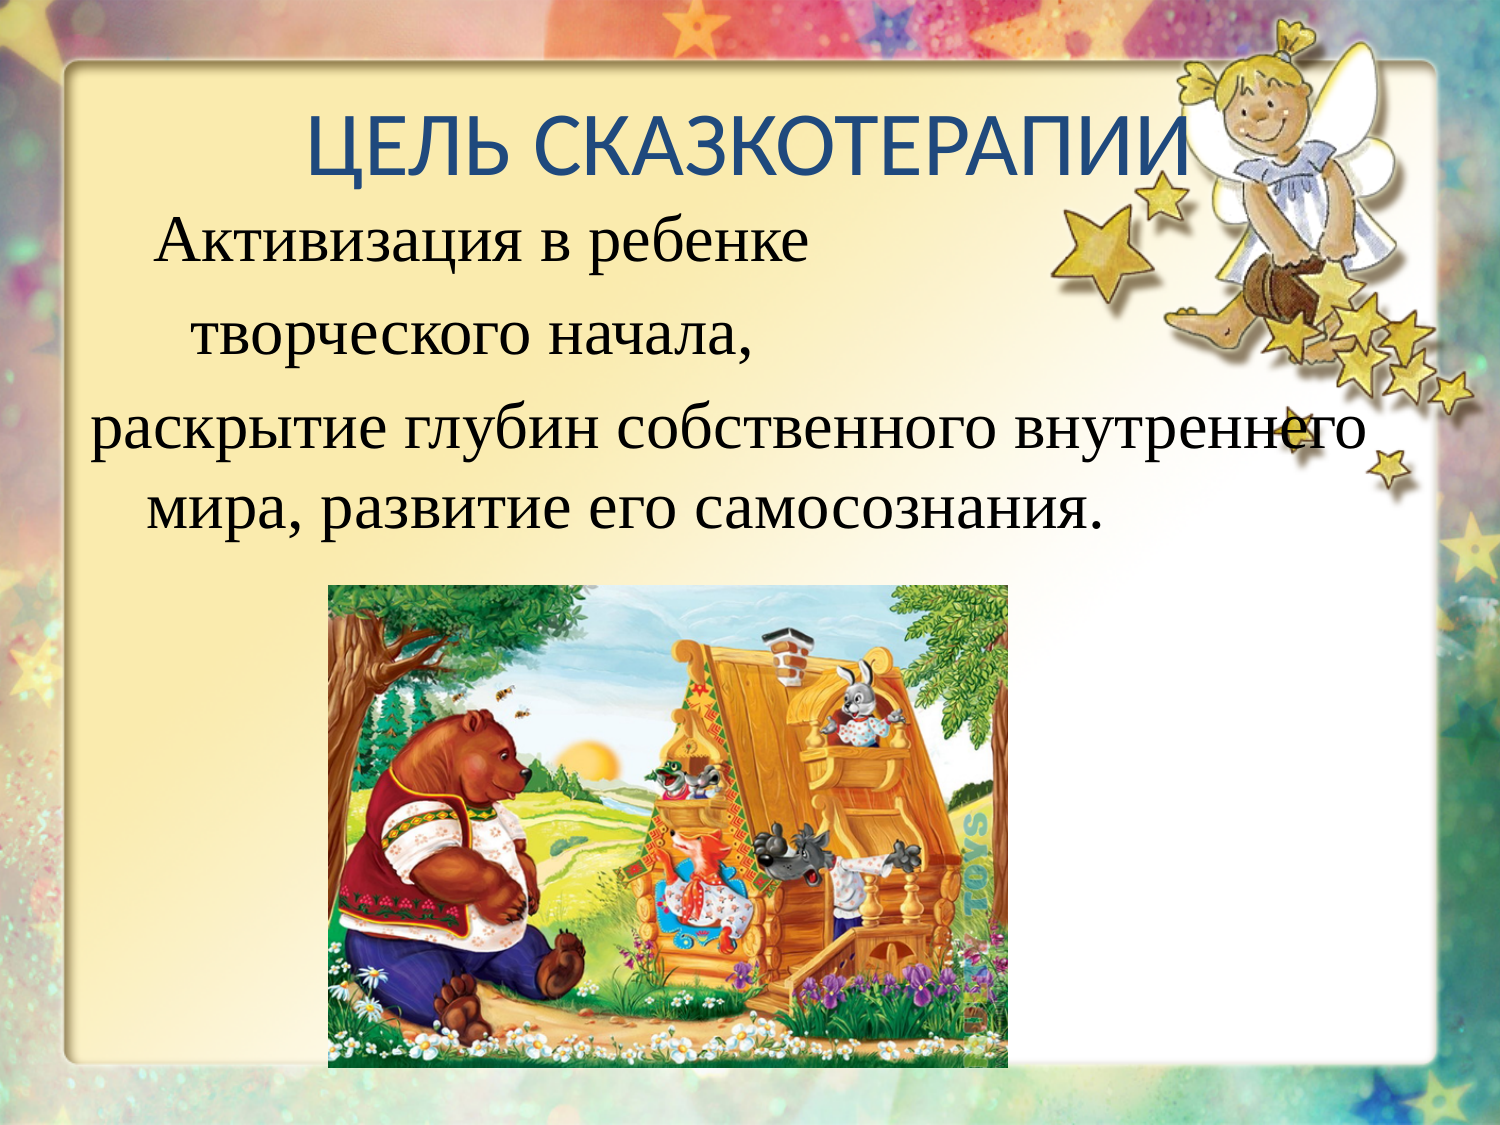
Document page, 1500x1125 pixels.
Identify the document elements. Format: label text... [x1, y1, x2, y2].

picture [0, 0, 1500, 1125]
title ЦЕЛЬ СКАЗКОТЕРАПИИ [75, 45, 1425, 187]
list Активизация в ребенке творческого начала, раскрытие глубин собственного внутреннего мира, развитие его самосознания. [75, 187, 1425, 1005]
